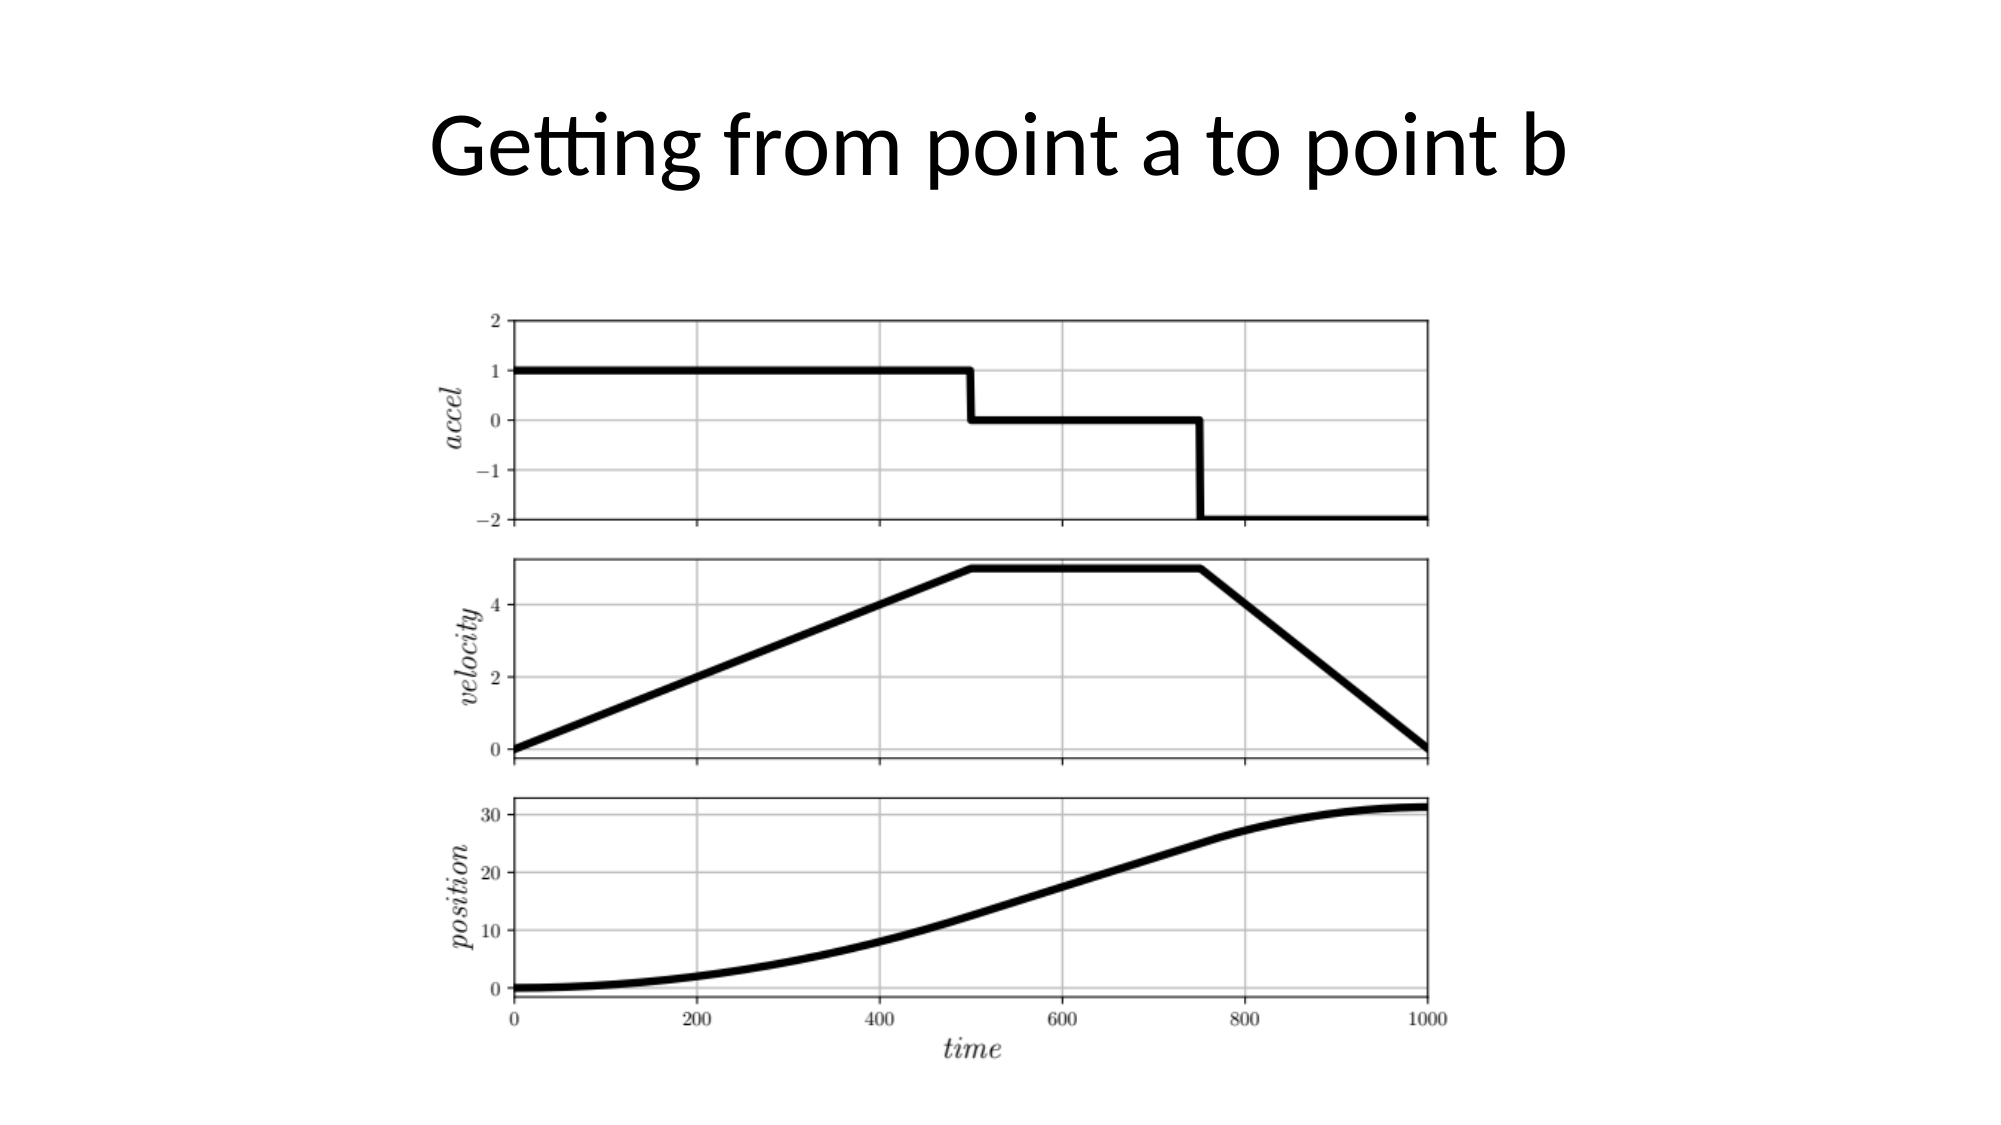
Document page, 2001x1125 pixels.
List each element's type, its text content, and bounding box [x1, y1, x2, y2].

title Getting from point a to point b [99, 45, 1900, 233]
picture [388, 232, 1499, 1080]
